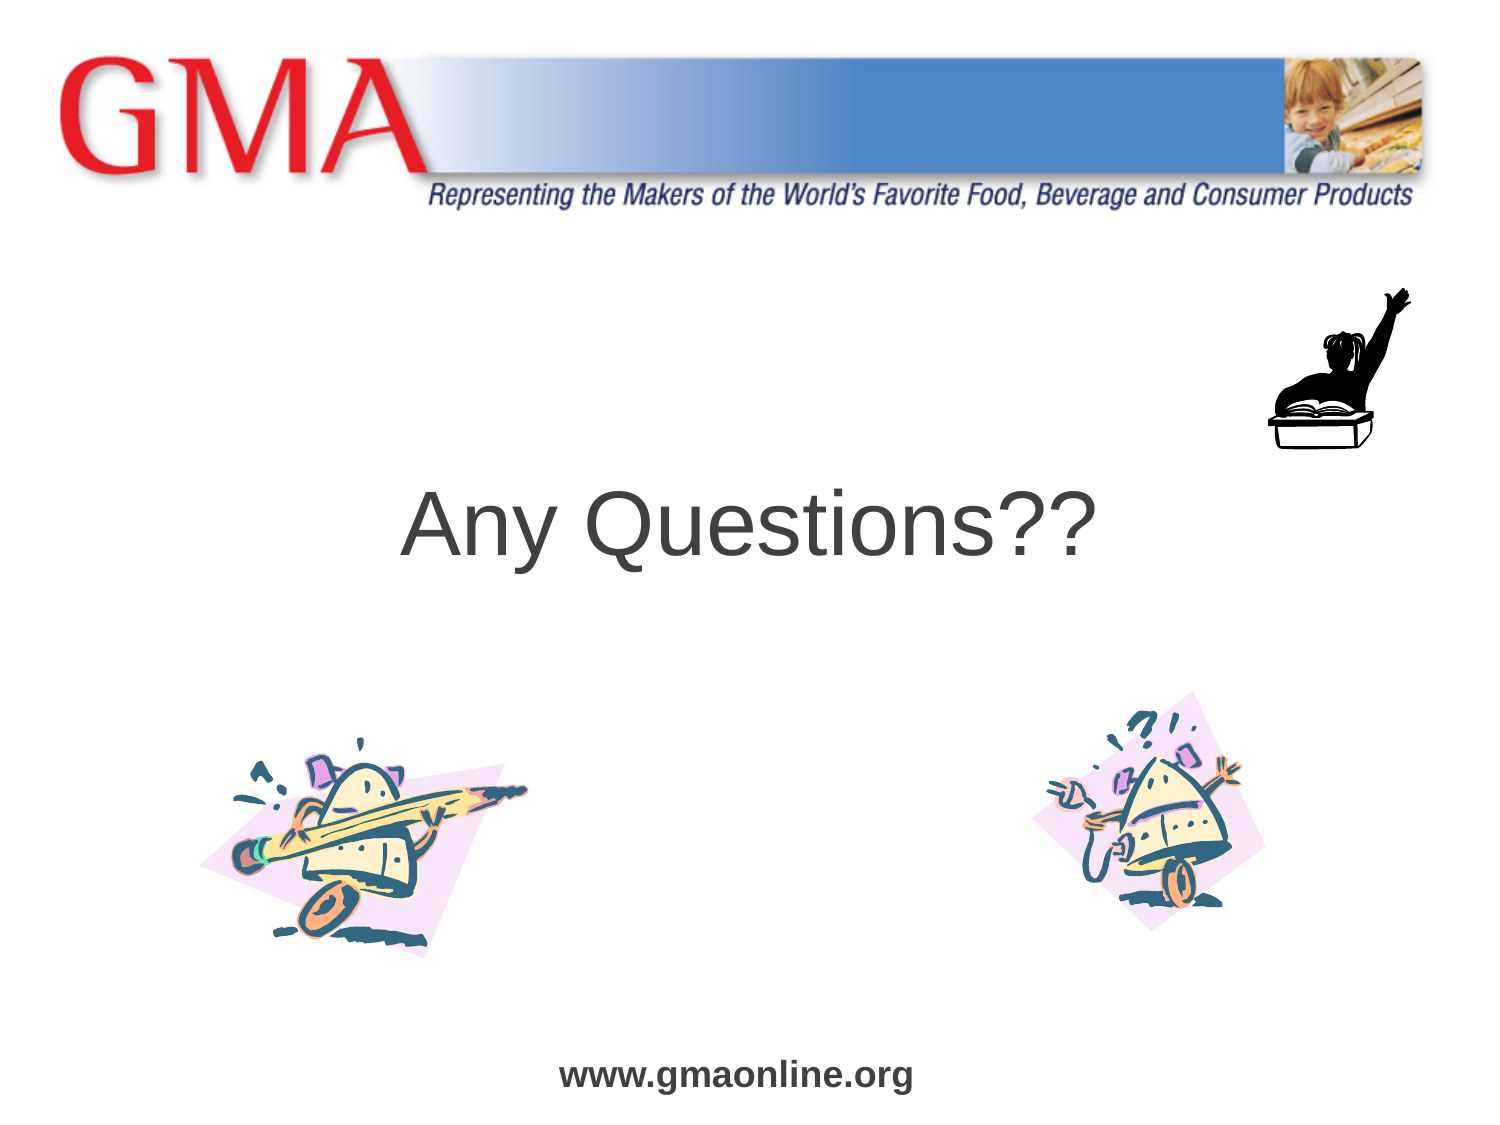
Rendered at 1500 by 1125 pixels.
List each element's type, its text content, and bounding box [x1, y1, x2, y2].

picture [1031, 688, 1269, 935]
picture [1267, 286, 1412, 451]
title Any Questions?? [74, 424, 1426, 613]
picture [53, 44, 1443, 218]
picture [199, 733, 532, 963]
